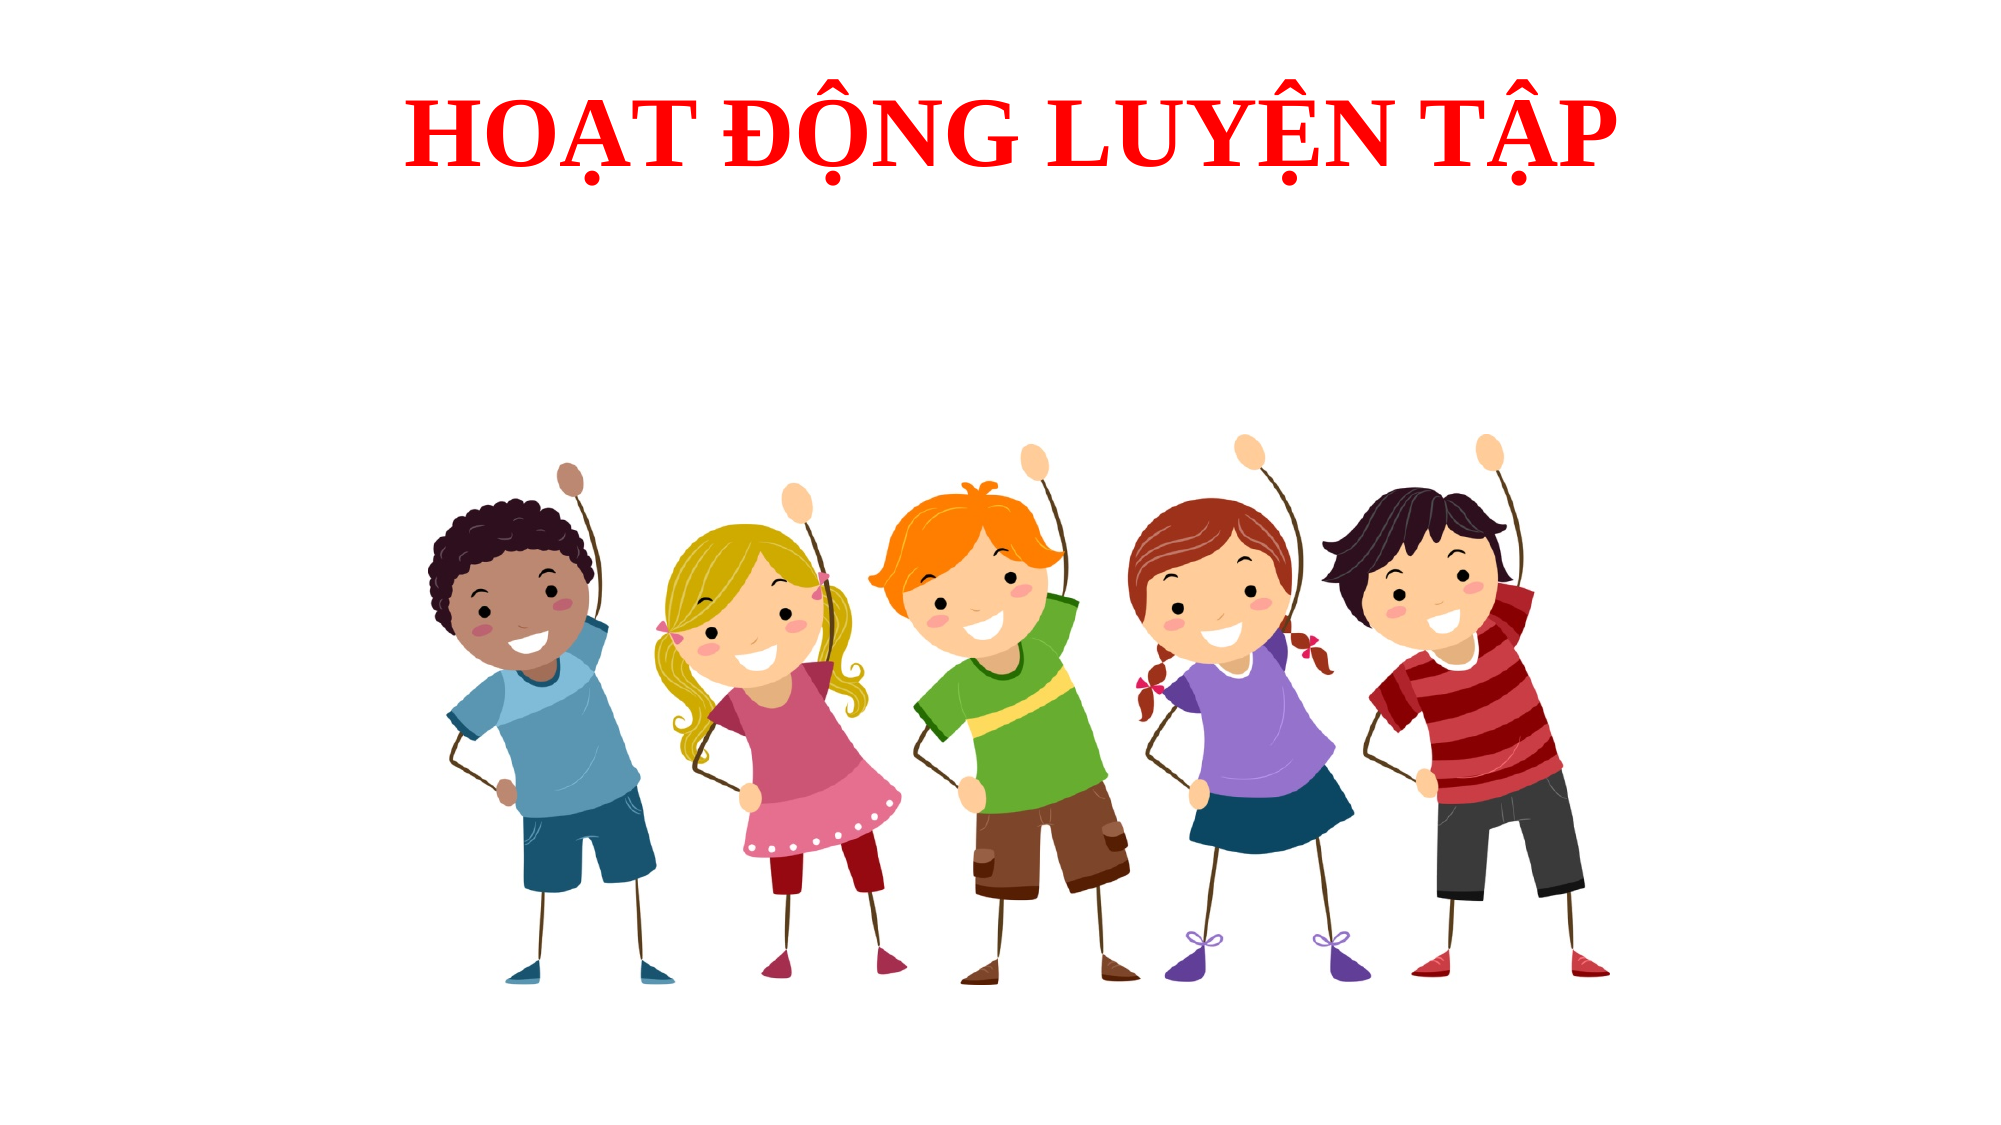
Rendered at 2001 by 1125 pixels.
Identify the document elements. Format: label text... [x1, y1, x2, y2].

text_box HOẠT ĐỘNG LUYỆN TẬP [389, 58, 1636, 194]
picture [428, 434, 1610, 985]
